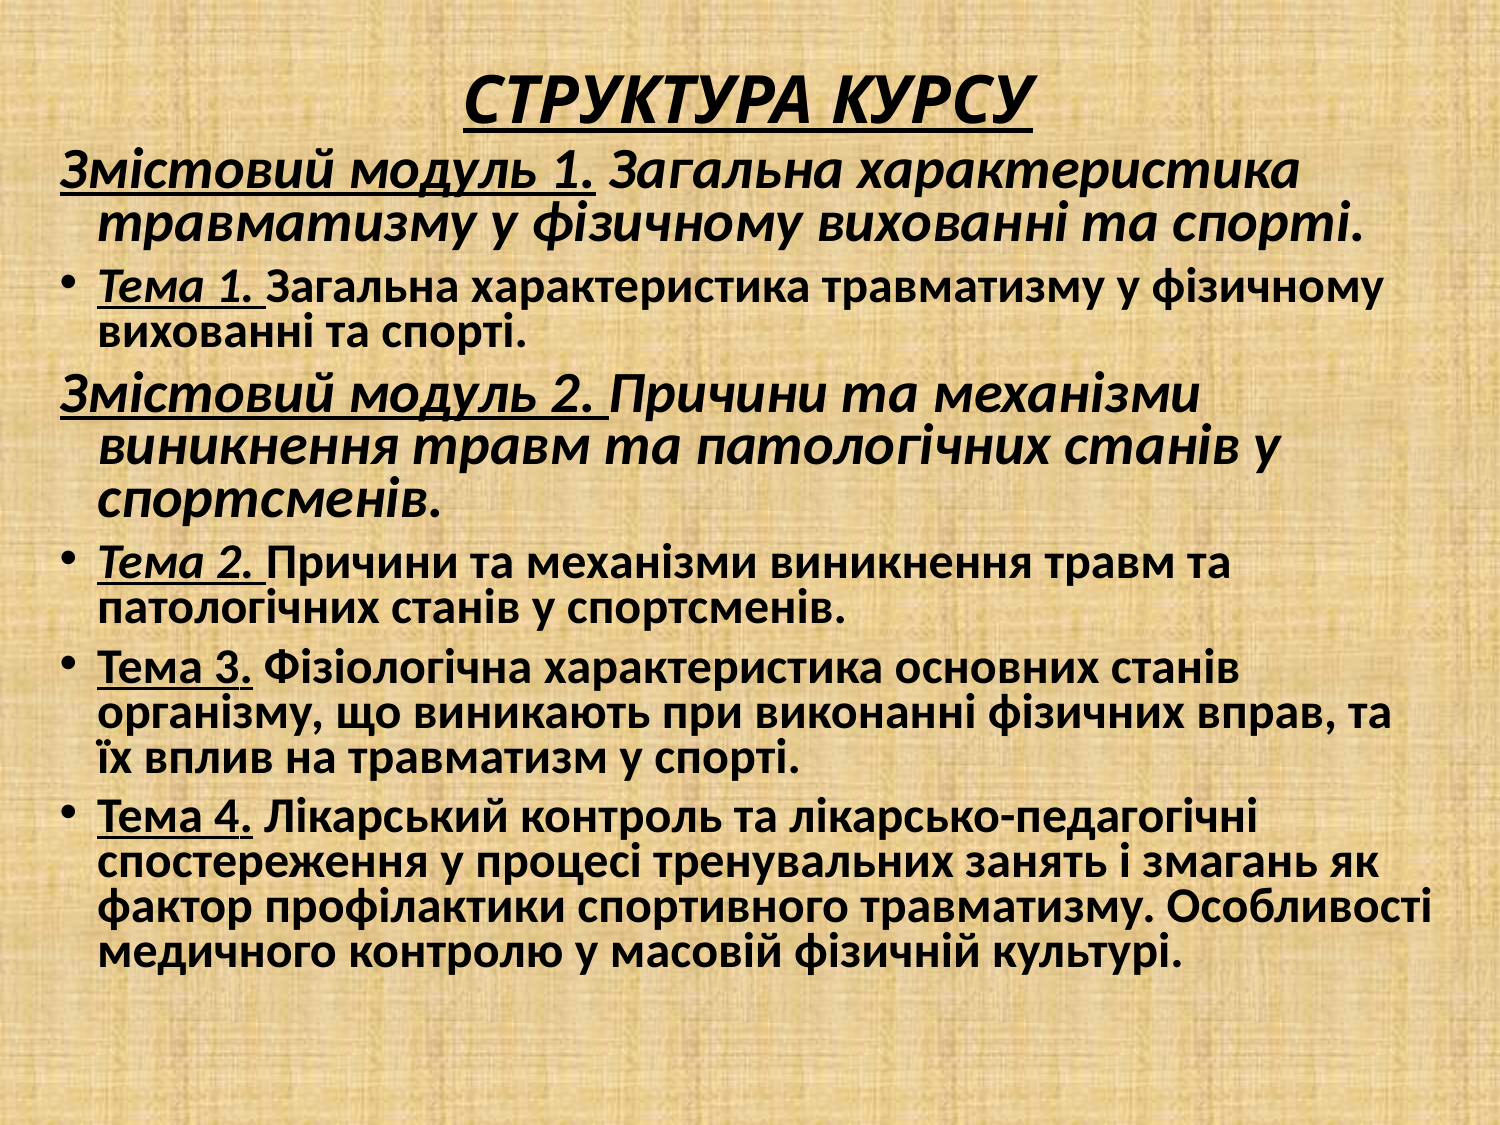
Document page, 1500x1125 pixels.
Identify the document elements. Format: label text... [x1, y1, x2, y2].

list Змістовий модуль 1. Загальна характеристика травматизму у фізичному вихованні та спорті. Тема 1. Загальна характеристика травматизму у фізичному вихованні та спорті. Змістовий модуль 2. Причини та механізми виникнення травм та патологічних станів у спортсменів. Тема 2. Причини та механізми виникнення травм та патологічних станів у спортсменів. Тема 3. Фізіологічна характеристика основних станів організму, що виникають при виконанні фізичних вправ, та їх вплив на травматизм у спорті. Тема 4. Лікарський контроль та лікарсько-педагогічні спостереження у процесі тренувальних занять і змагань як фактор профілактики спортивного травматизму. Особливості медичного контролю у масовій фізичній культурі. [44, 138, 1453, 1089]
title СТРУКТУРА КУРСУ [42, 59, 1453, 144]
picture [0, 0, 1500, 1125]
